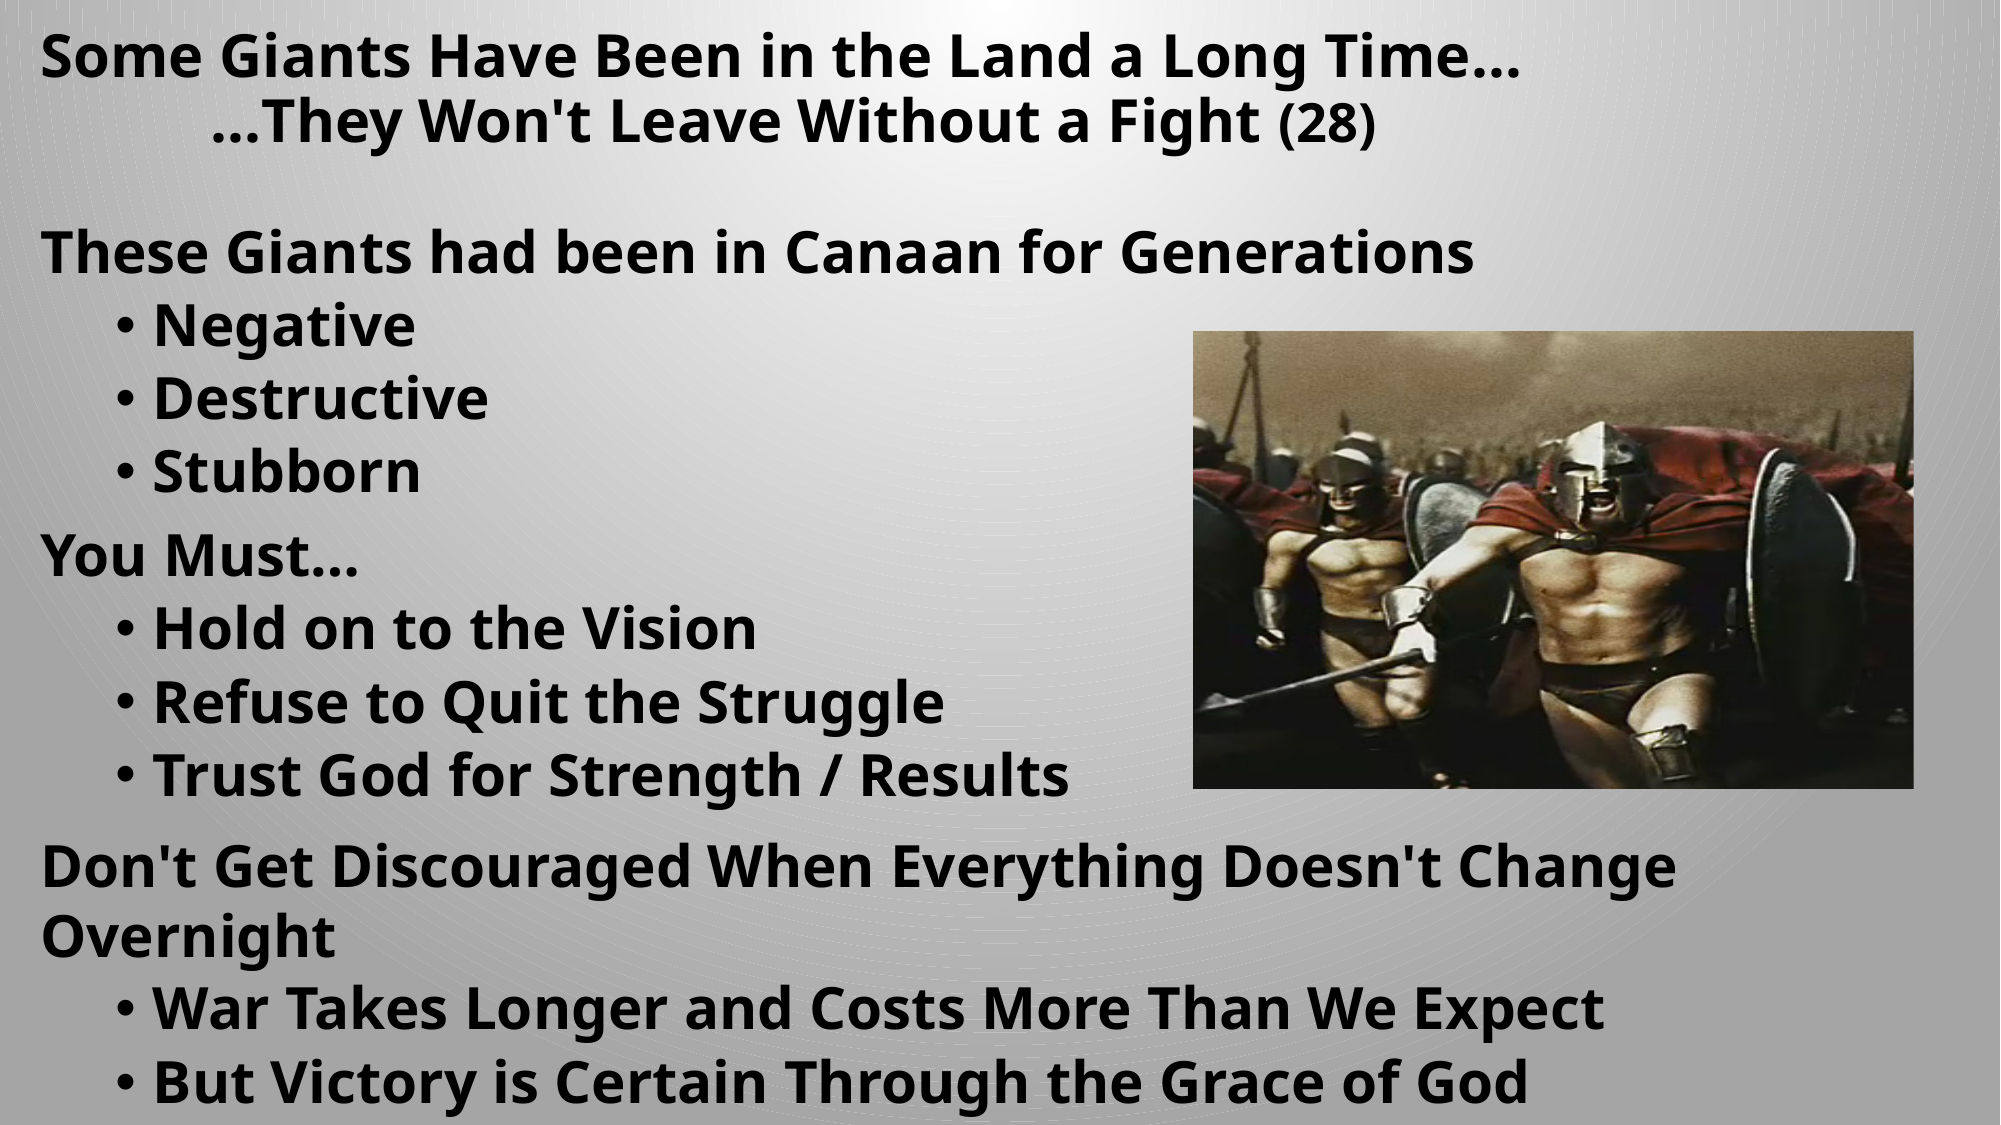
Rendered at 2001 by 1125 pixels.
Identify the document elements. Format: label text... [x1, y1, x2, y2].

list These Giants had been in Canaan for Generations Negative Destructive Stubborn You Must… Hold on to the Vision Refuse to Quit the Struggle Trust God for Strength / Results Don't Get Discouraged When Everything Doesn't Change Overnight War Takes Longer and Costs More Than We Expect But Victory is Certain Through the Grace of God [25, 215, 1967, 1125]
picture [1193, 329, 1914, 789]
title Some Giants Have Been in the Land a Long Time… …They Won't Leave Without a Fight (28) [25, 0, 2000, 182]
